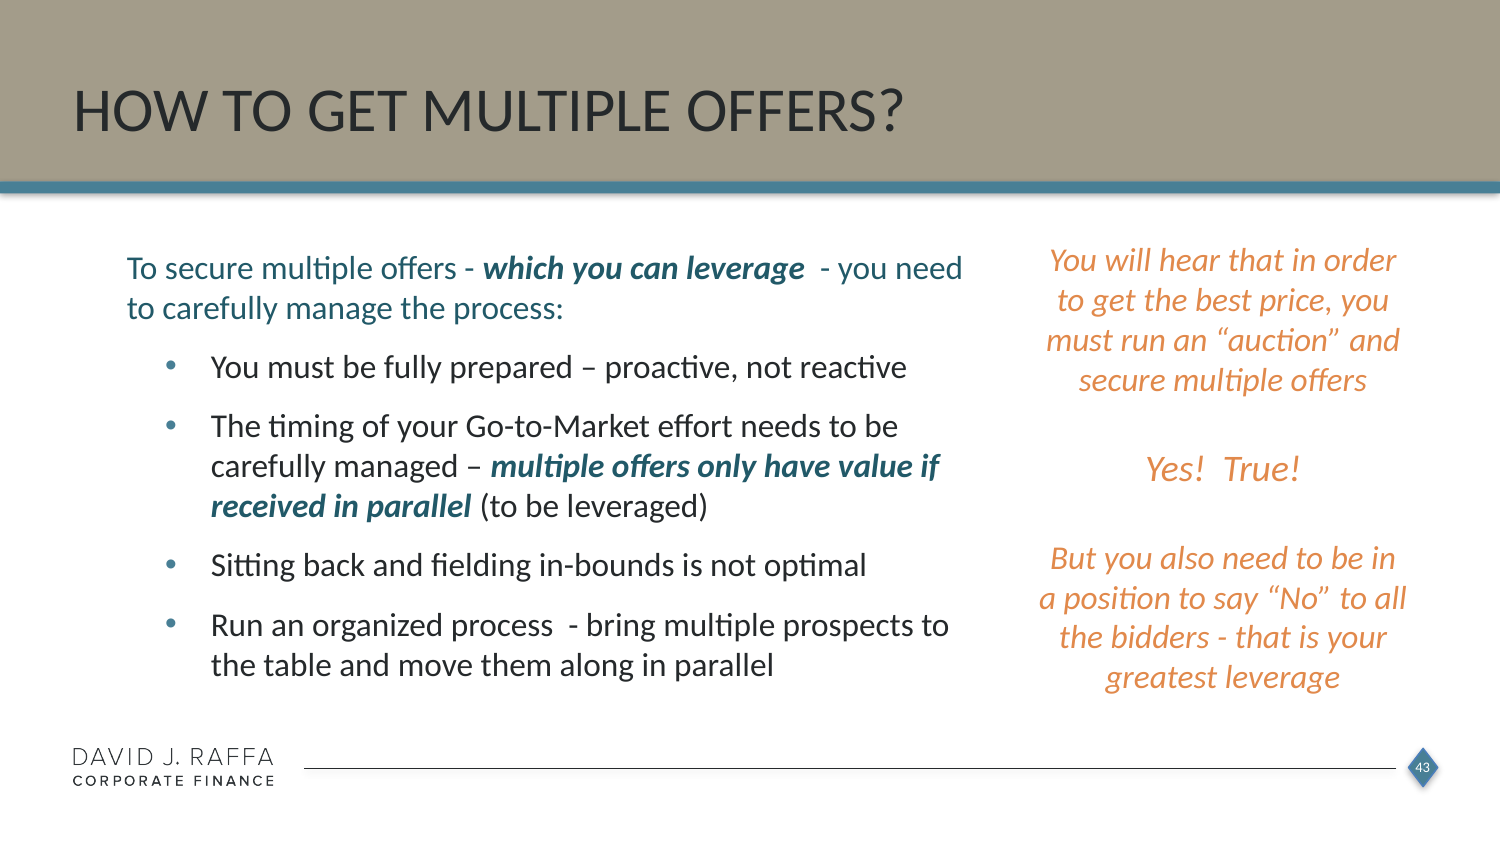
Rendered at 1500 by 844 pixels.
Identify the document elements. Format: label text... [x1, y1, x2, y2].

list To secure multiple offers - which you can leverage - you need to carefully manage the process: You must be fully prepared – proactive, not reactive The timing of your Go-to-Market effort needs to be carefully managed – multiple offers only have value if received in parallel (to be leveraged) Sitting back and fielding in-bounds is not optimal Run an organized process - bring multiple prospects to the table and move them along in parallel [126, 246, 982, 732]
title How to get Multiple offers? [73, 68, 1424, 186]
picture [42, 723, 304, 811]
slide_number 43 [1385, 743, 1460, 790]
text_box You will hear that in order to get the best price, you must run an “auction” and secure multiple offers Yes! True! But you also need to be in a position to say “No” to all the bidders - that is your greatest leverage [1024, 230, 1423, 716]
